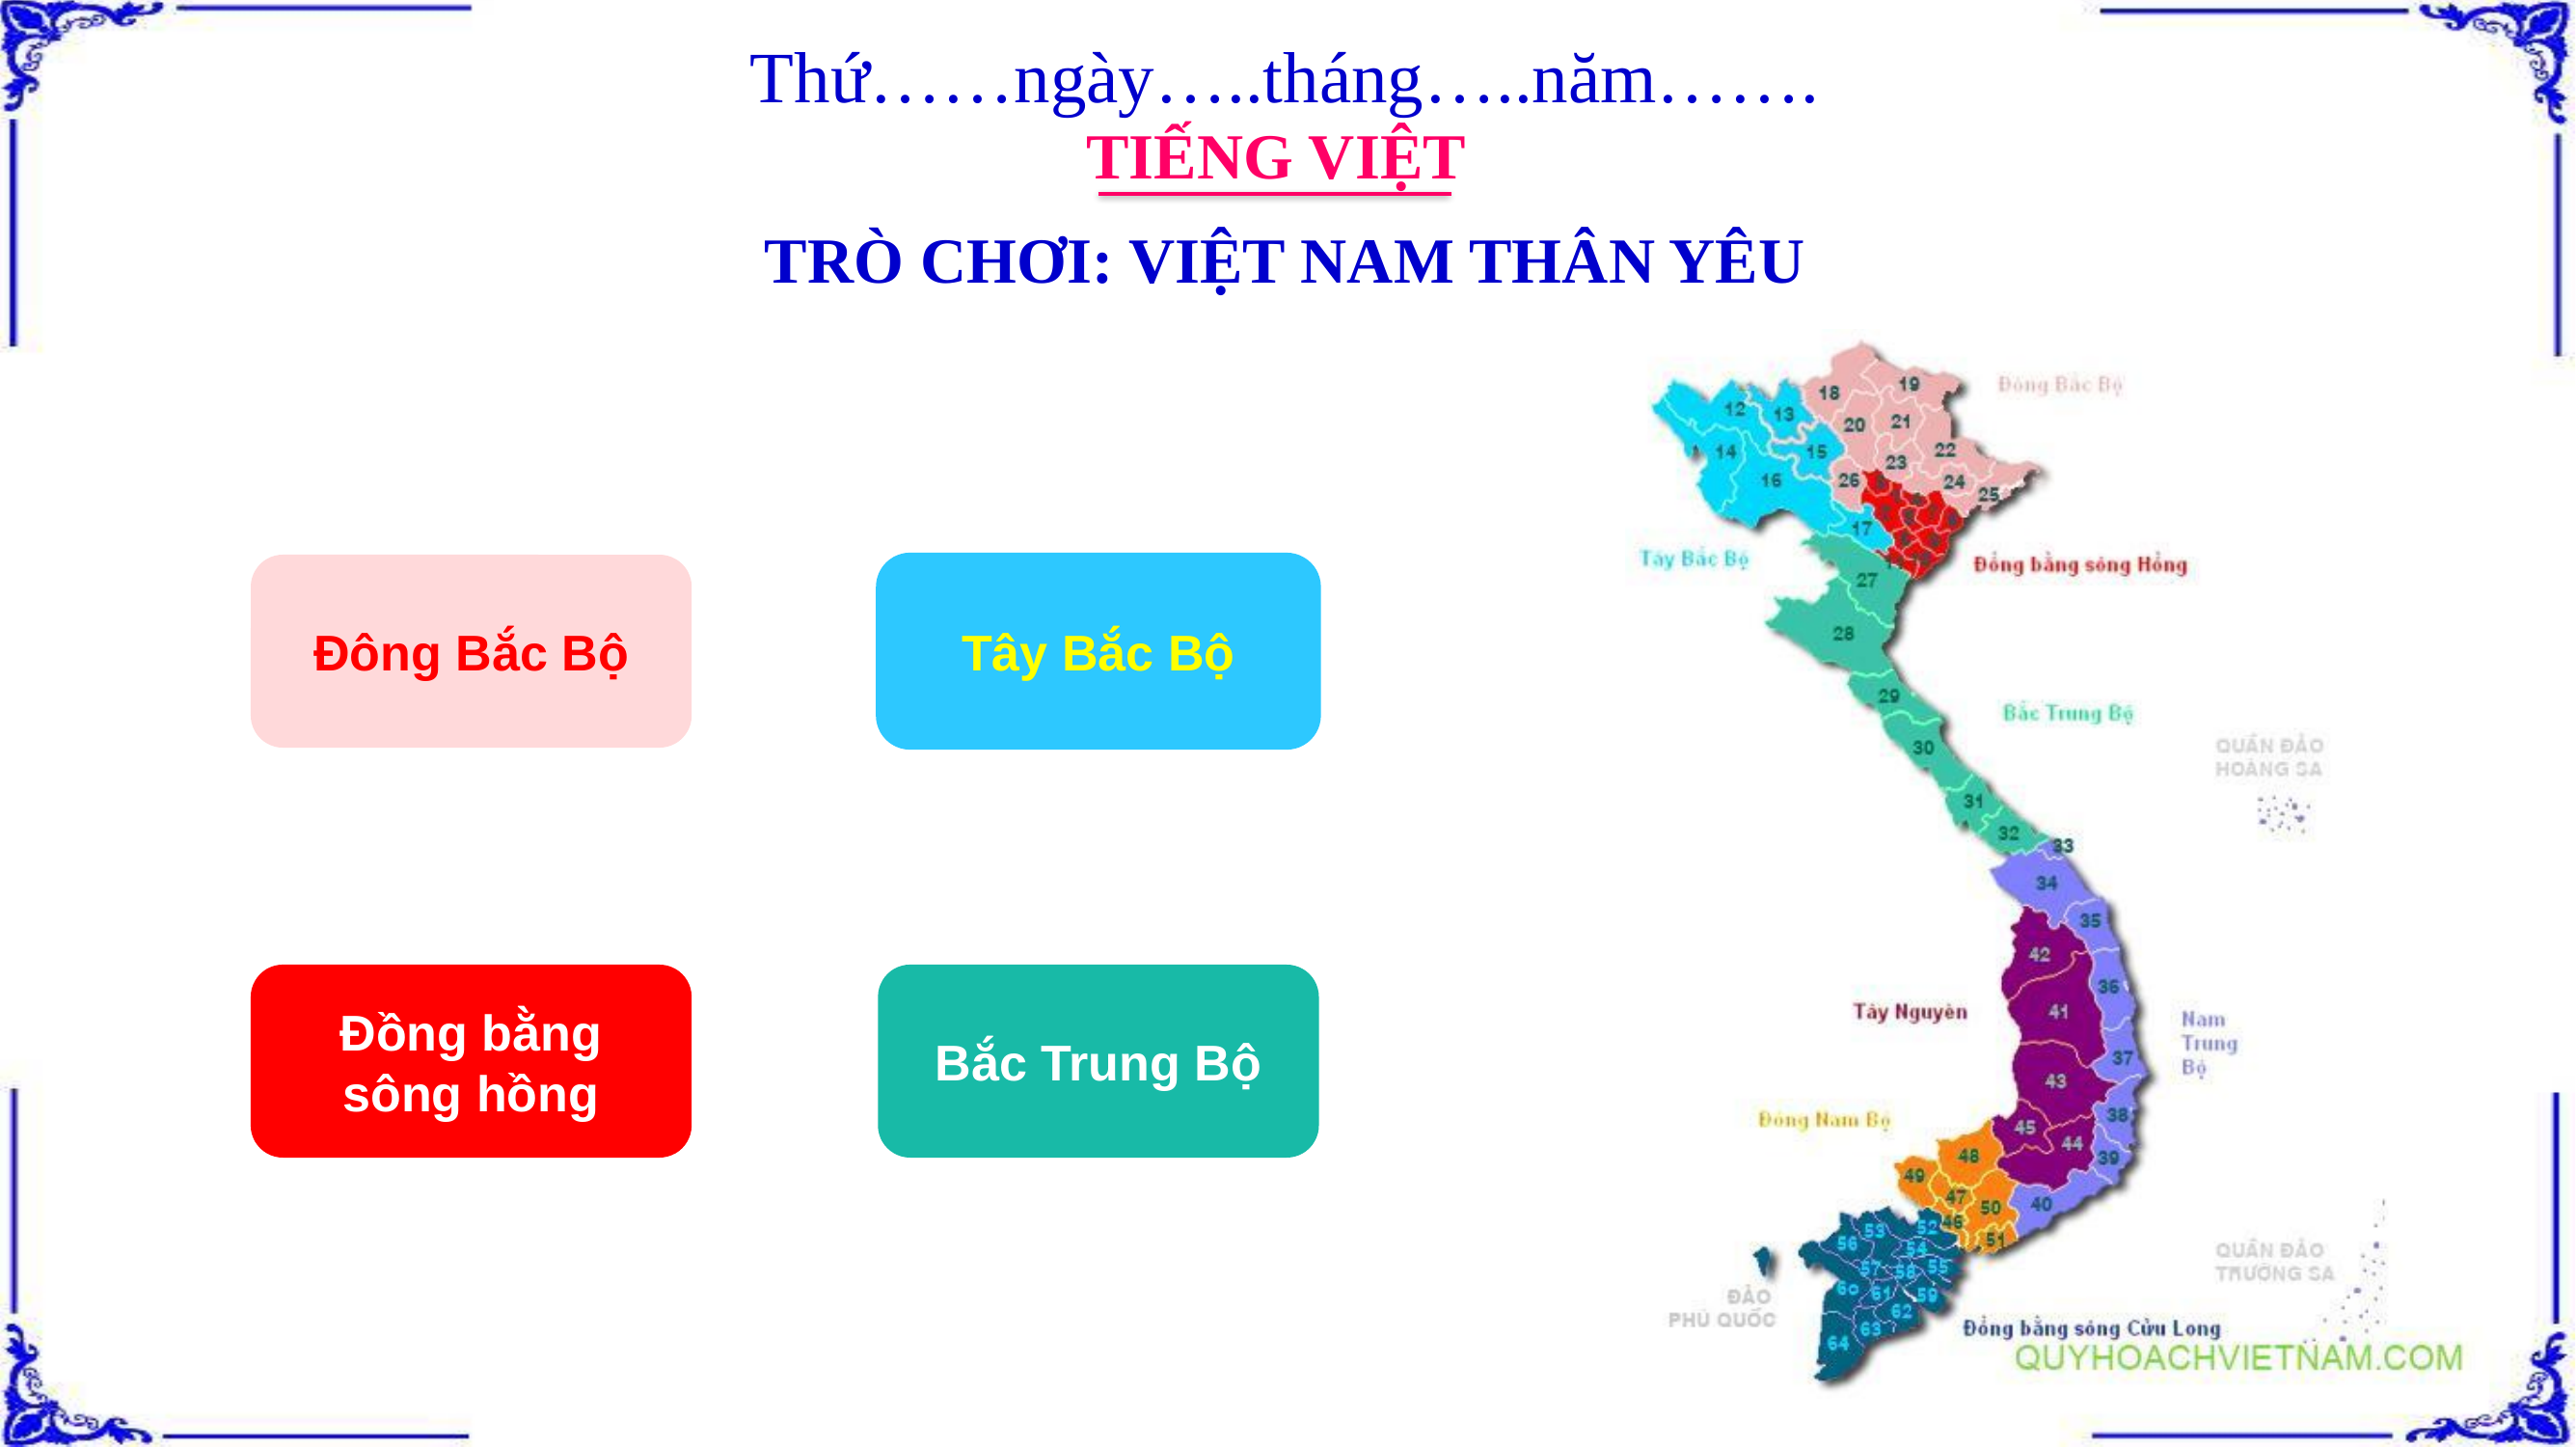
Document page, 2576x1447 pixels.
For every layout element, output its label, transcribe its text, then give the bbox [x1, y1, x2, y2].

picture [0, 0, 2576, 1447]
text_box Bắc Trung Bộ [876, 962, 1321, 1160]
text_box TRÒ CHƠI: VIỆT NAM THÂN YÊU [641, 206, 1930, 308]
text_box Đồng bằng sông hồng [248, 962, 694, 1160]
text_box Đông Bắc Bộ [248, 552, 694, 751]
text_box Tây Bắc Bộ [876, 552, 1321, 751]
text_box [730, 23, 1841, 201]
